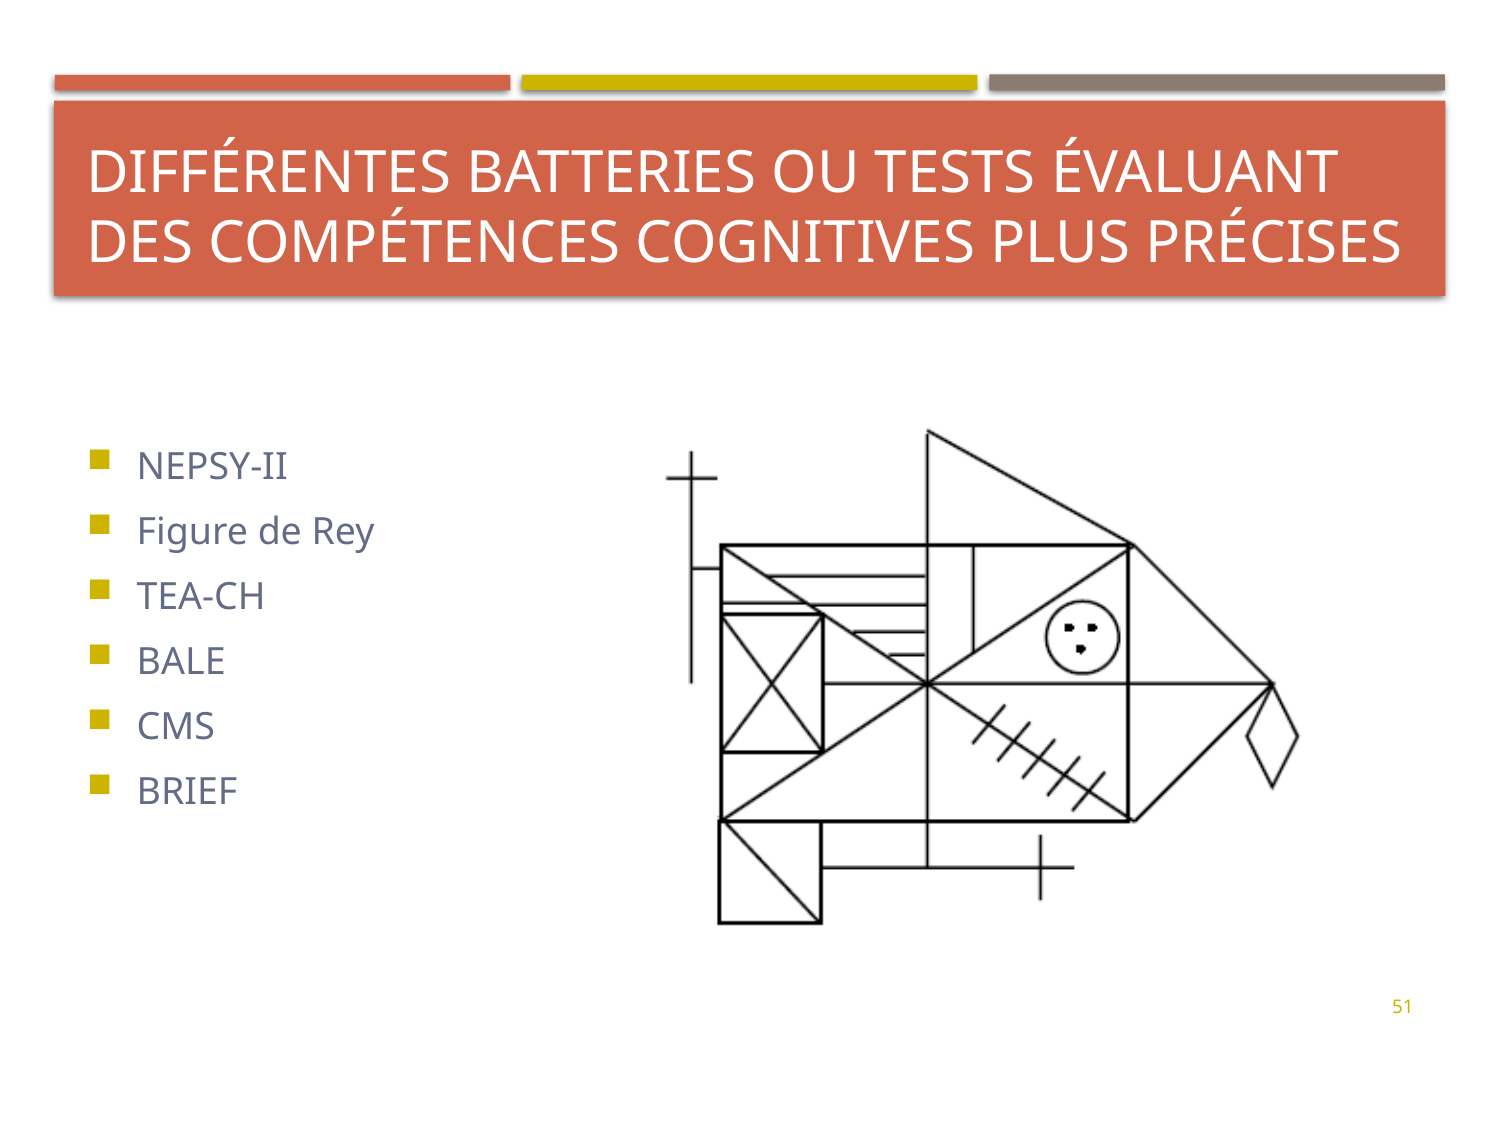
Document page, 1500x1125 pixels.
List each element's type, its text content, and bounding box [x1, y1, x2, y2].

slide_number 51 [1298, 977, 1429, 1037]
list NEPSY-II Figure de Rey TEA-CH BALE CMS BRIEF [71, 357, 1429, 962]
title Différentes batteries ou tests évaluant des compétences cognitives plus précises [71, 115, 1429, 282]
picture [572, 372, 1354, 959]
